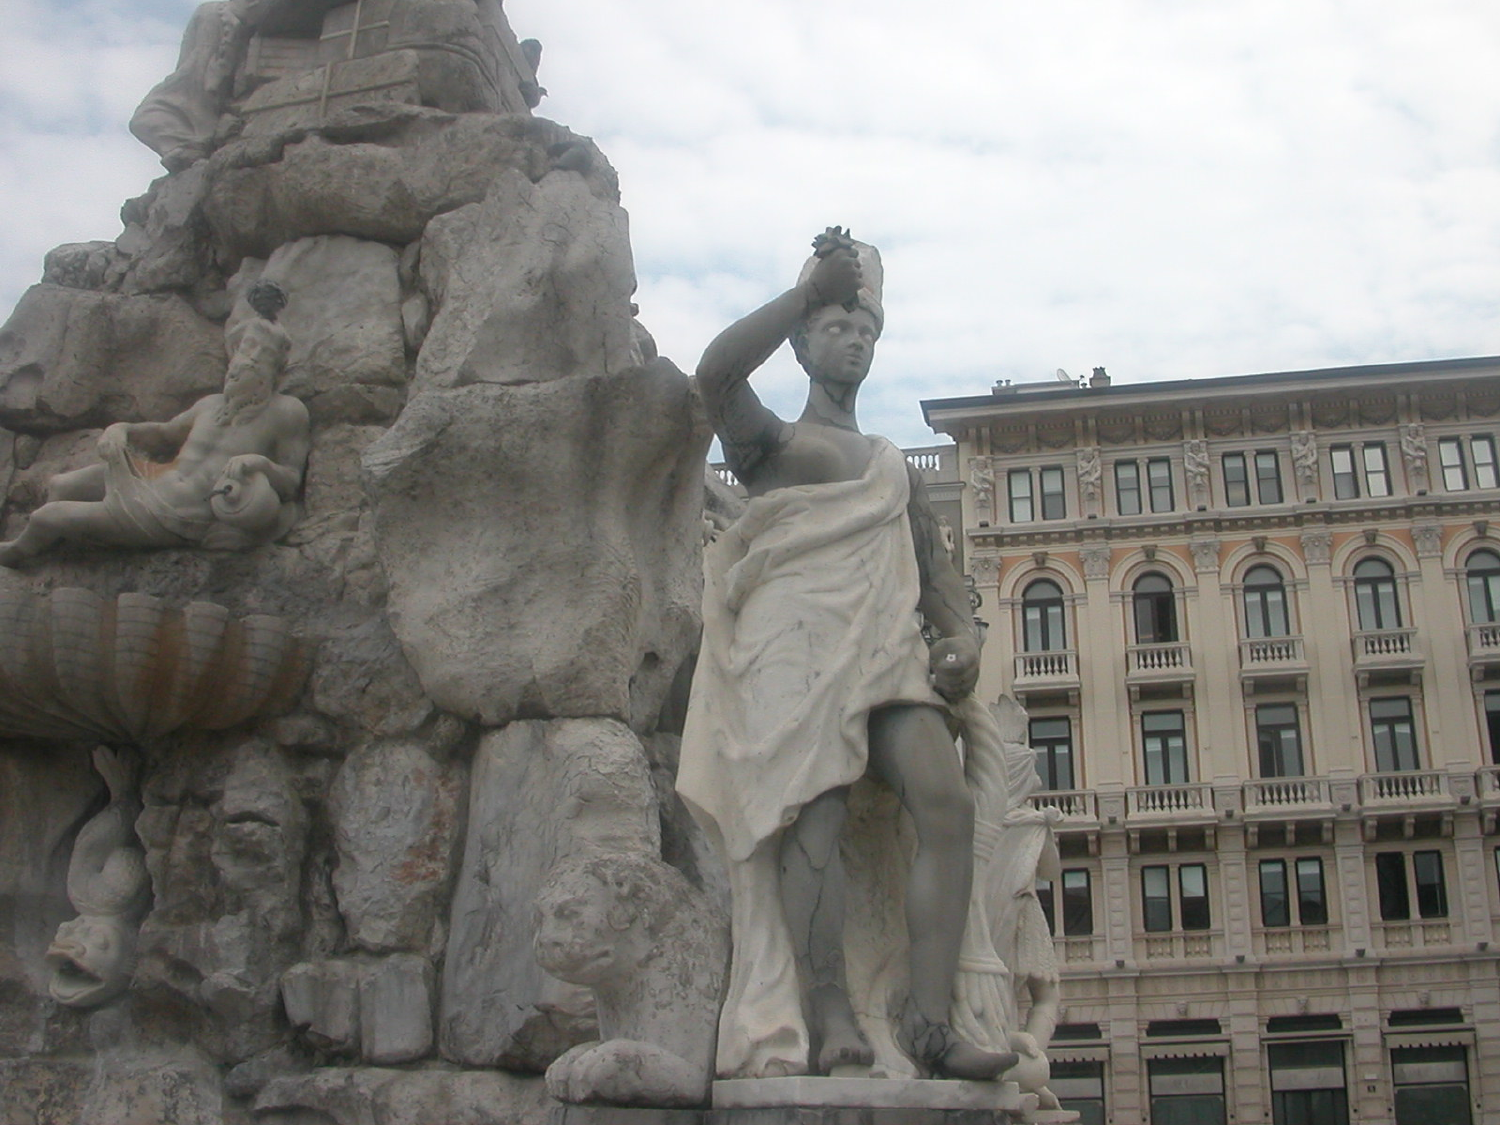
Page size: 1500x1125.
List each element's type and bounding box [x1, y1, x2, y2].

list [0, 0, 1500, 1125]
